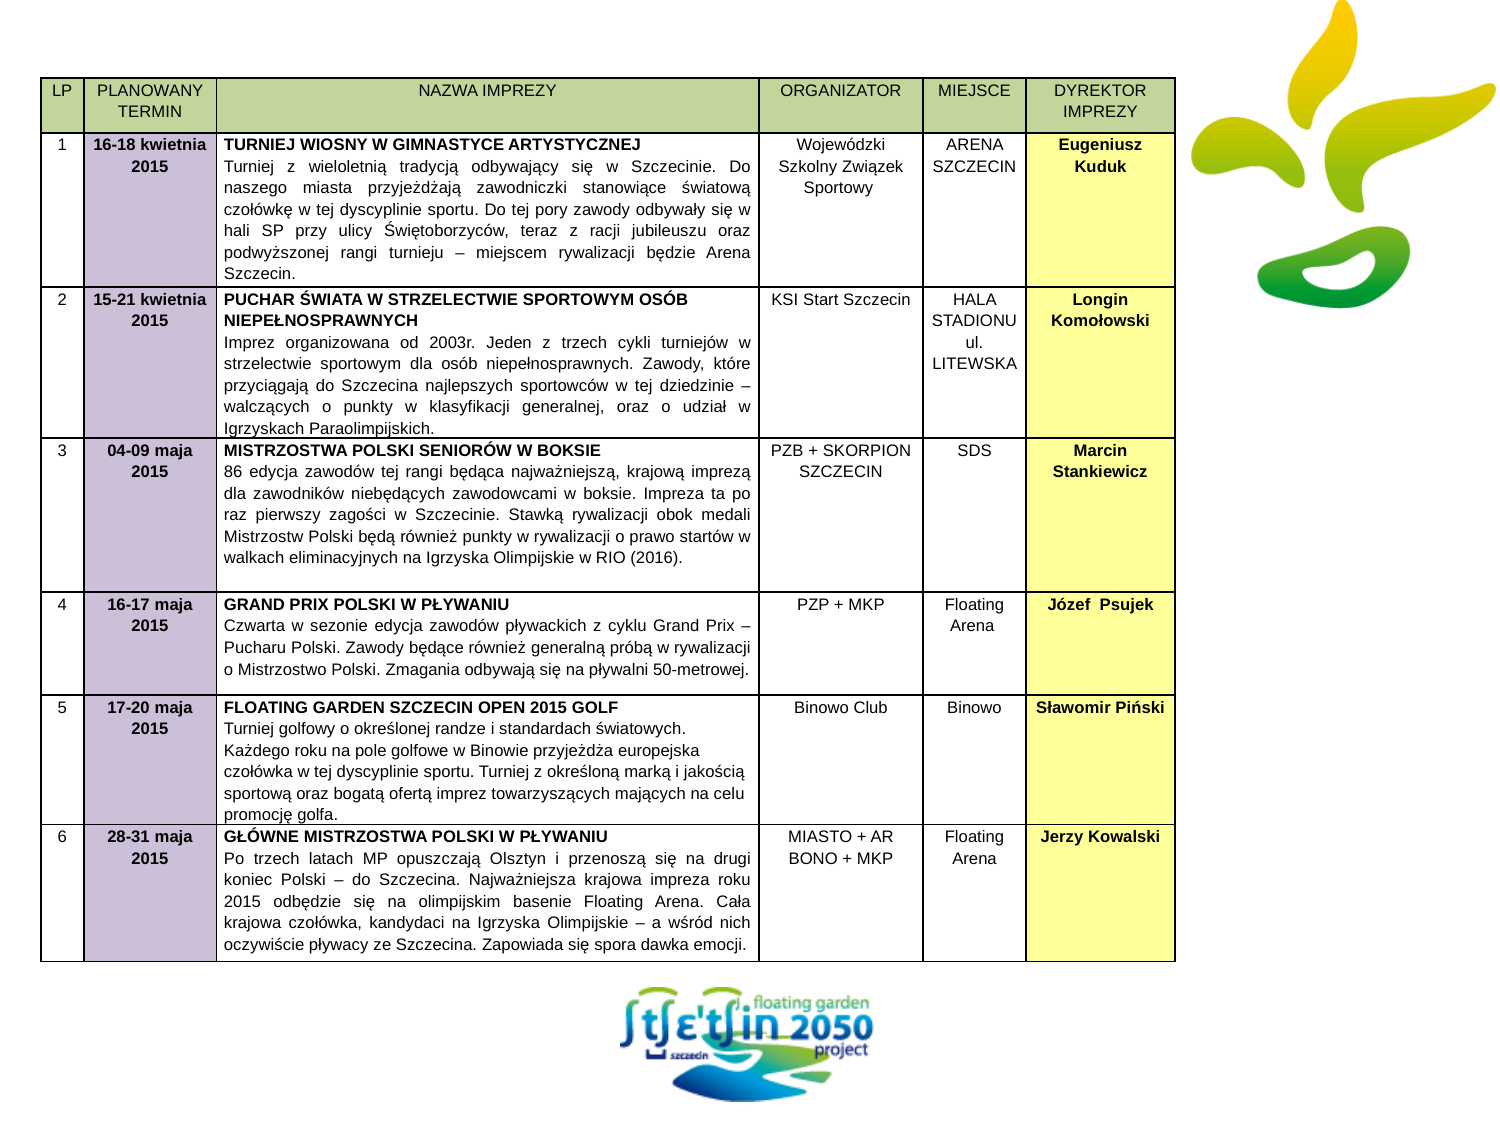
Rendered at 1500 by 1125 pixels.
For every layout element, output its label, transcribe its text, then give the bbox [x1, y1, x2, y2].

picture [619, 987, 874, 1102]
table_header MIEJSCE [924, 79, 1025, 132]
table_header ORGANIZATOR [760, 79, 922, 132]
table_cell PZB + SKORPION SZCZECIN [760, 439, 922, 591]
table_cell 16-17 maja 2015 [85, 593, 216, 694]
table_header DYREKTOR IMPREZY [1027, 79, 1174, 132]
table_cell TURNIEJ WIOSNY W GIMNASTYCE ARTYSTYCZNEJ Turniej z wieloletnią tradycją odbywający się w Szczecinie. Do naszego miasta przyjeżdżają zawodniczki stanowiące światową czołówkę w tej dyscyplinie sportu. Do tej pory zawody odbywały się w hali SP przy ulicy Świętoborzyców, teraz z racji jubileuszu oraz podwyższonej rangi turnieju – miejscem rywalizacji będzie Arena Szczecin. [217, 134, 758, 286]
table_cell 17-20 maja 2015 [85, 696, 216, 824]
table_header NAZWA IMPREZY [217, 79, 758, 132]
table_cell Marcin Stankiewicz [1027, 439, 1174, 591]
table_cell Józef Psujek [1027, 593, 1174, 694]
table_cell HALA STADIONU ul. LITEWSKA [924, 288, 1025, 437]
table_cell 5 [42, 696, 83, 824]
table_header PLANOWANY TERMIN [85, 79, 216, 132]
table_cell SDS [924, 439, 1025, 591]
table_cell PZP + MKP [760, 593, 922, 694]
table_cell ARENA SZCZECIN [924, 134, 1025, 286]
table_cell GRAND PRIX POLSKI W PŁYWANIU Czwarta w sezonie edycja zawodów pływackich z cyklu Grand Prix – Pucharu Polski. Zawody będące również generalną próbą w rywalizacji o Mistrzostwo Polski. Zmagania odbywają się na pływalni 50-metrowej. [217, 593, 758, 694]
table_cell Binowo Club [760, 696, 922, 824]
table_cell Wojewódzki Szkolny Związek Sportowy [760, 134, 922, 286]
table_cell Longin Komołowski [1027, 288, 1174, 437]
table_cell 16-18 kwietnia 2015 [85, 134, 216, 286]
table_cell FLOATING GARDEN SZCZECIN OPEN 2015 GOLF Turniej golfowy o określonej randze i standardach światowych. Każdego roku na pole golfowe w Binowie przyjeżdża europejska czołówka w tej dyscyplinie sportu. Turniej z określoną marką i jakością sportową oraz bogatą ofertą imprez towarzyszących mających na celu promocję golfa. [217, 696, 758, 824]
table_cell Eugeniusz Kuduk [1027, 134, 1174, 286]
table_cell 4 [42, 593, 83, 694]
table_cell Floating Arena [924, 825, 1025, 961]
table_cell Binowo [924, 696, 1025, 824]
table_cell Sławomir Piński [1027, 696, 1174, 824]
table_cell 2 [42, 288, 83, 437]
table_cell GŁÓWNE MISTRZOSTWA POLSKI W PŁYWANIU Po trzech latach MP opuszczają Olsztyn i przenoszą się na drugi koniec Polski – do Szczecina. Najważniejsza krajowa impreza roku 2015 odbędzie się na olimpijskim basenie Floating Arena. Cała krajowa czołówka, kandydaci na Igrzyska Olimpijskie – a wśród nich oczywiście pływacy ze Szczecina. Zapowiada się spora dawka emocji. [217, 825, 758, 961]
table_cell 28-31 maja 2015 [85, 825, 216, 961]
table_cell 04-09 maja 2015 [85, 439, 216, 591]
table_cell 1 [42, 134, 83, 286]
table_cell MIASTO + AR BONO + MKP [760, 825, 922, 961]
table_cell KSI Start Szczecin [760, 288, 922, 437]
table_header LP [42, 79, 83, 132]
table_cell 3 [42, 439, 83, 591]
table_cell 15-21 kwietnia 2015 [85, 288, 216, 437]
table_cell PUCHAR ŚWIATA W STRZELECTWIE SPORTOWYM OSÓB NIEPEŁNOSPRAWNYCH Imprez organizowana od 2003r. Jeden z trzech cykli turniejów w strzelectwie sportowym dla osób niepełnosprawnych. Zawody, które przyciągają do Szczecina najlepszych sportowców w tej dziedzinie – walczących o punkty w klasyfikacji generalnej, oraz o udział w Igrzyskach Paraolimpijskich. [217, 288, 758, 437]
table_cell 6 [42, 825, 83, 961]
table_cell Floating Arena [924, 593, 1025, 694]
table_cell Jerzy Kowalski [1027, 825, 1174, 961]
table_cell MISTRZOSTWA POLSKI SENIORÓW W BOKSIE 86 edycja zawodów tej rangi będąca najważniejszą, krajową imprezą dla zawodników niebędących zawodowcami w boksie. Impreza ta po raz pierwszy zagości w Szczecinie. Stawką rywalizacji obok medali Mistrzostw Polski będą również punkty w rywalizacji o prawo startów w walkach eliminacyjnych na Igrzyska Olimpijskie w RIO (2016). [217, 439, 758, 591]
picture [1187, 0, 1500, 310]
